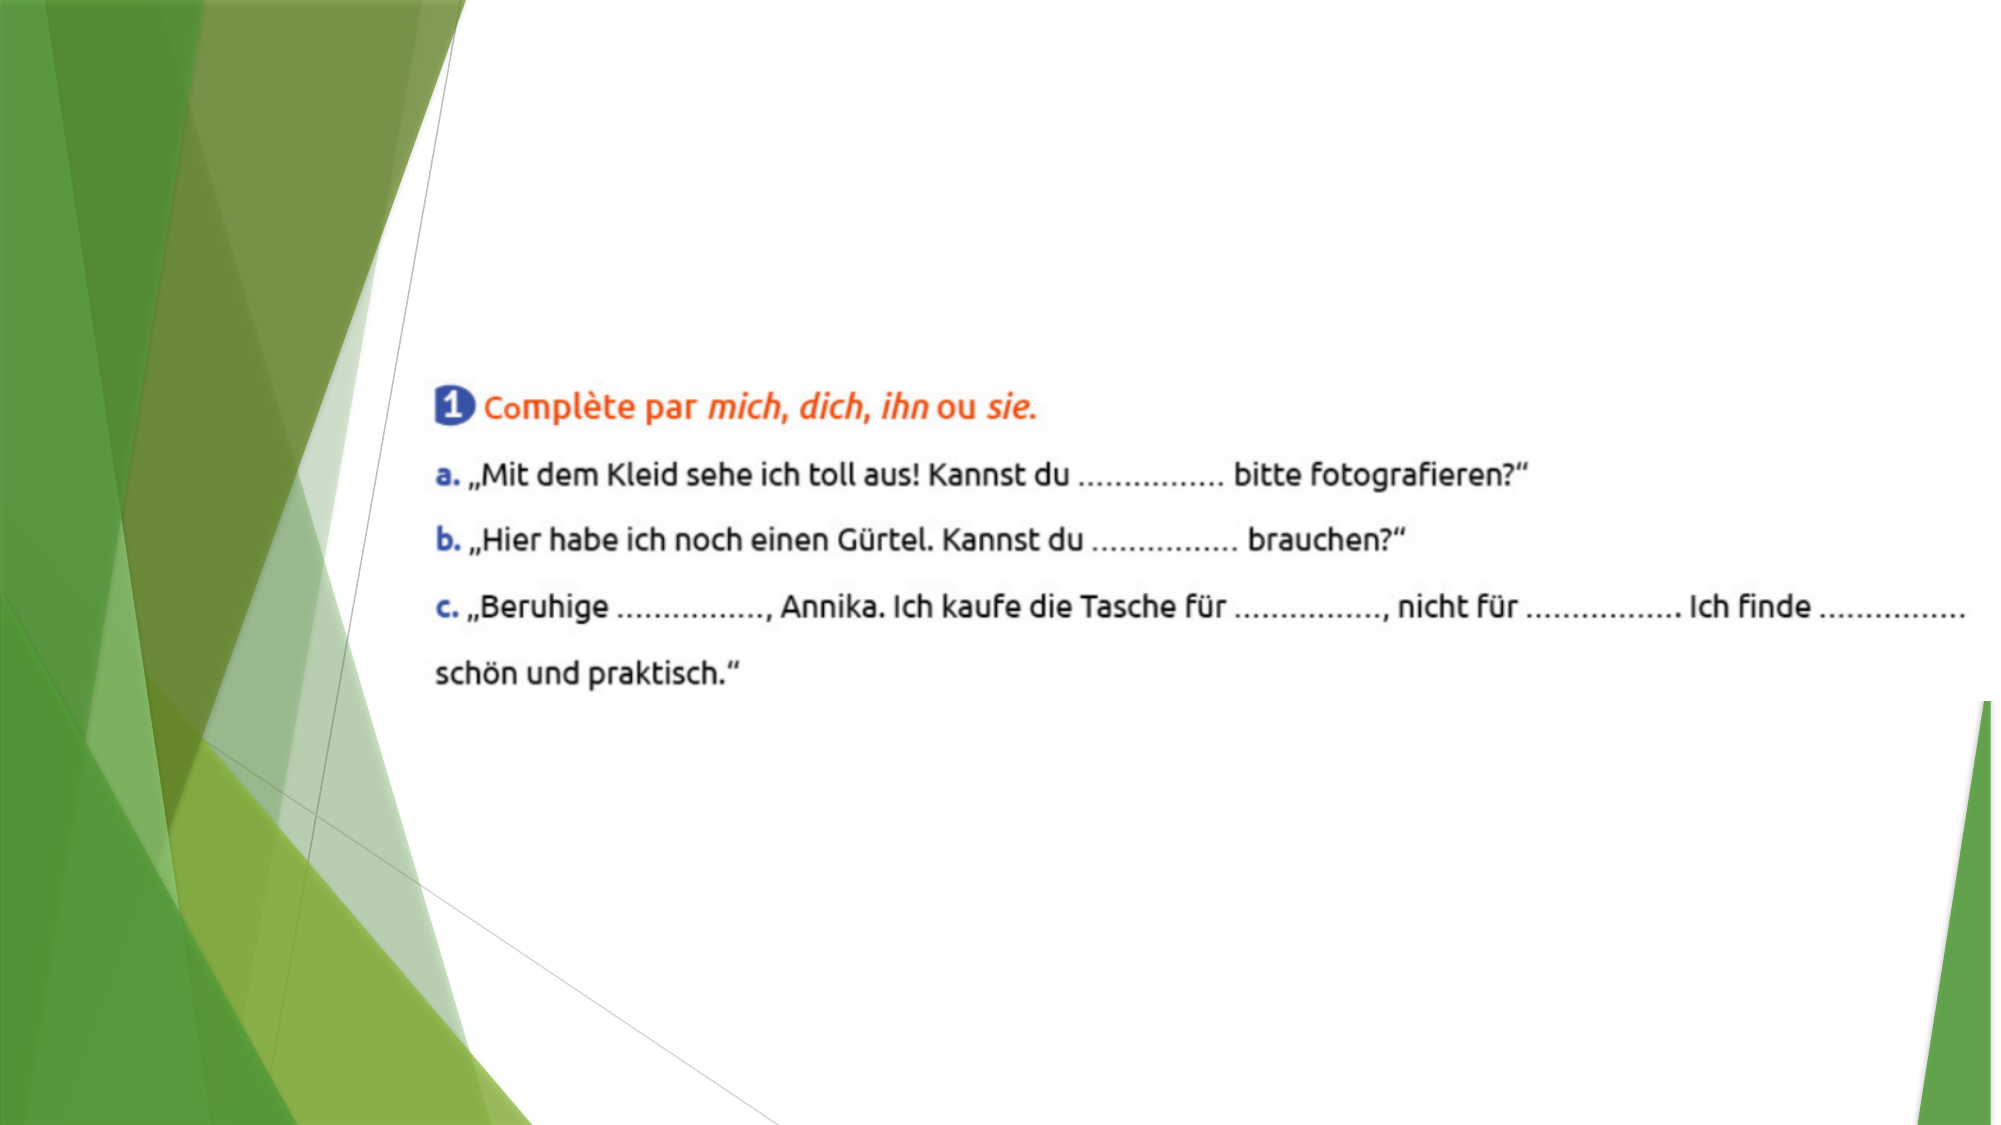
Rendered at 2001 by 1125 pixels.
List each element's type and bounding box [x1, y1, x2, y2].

picture [408, 361, 2001, 701]
